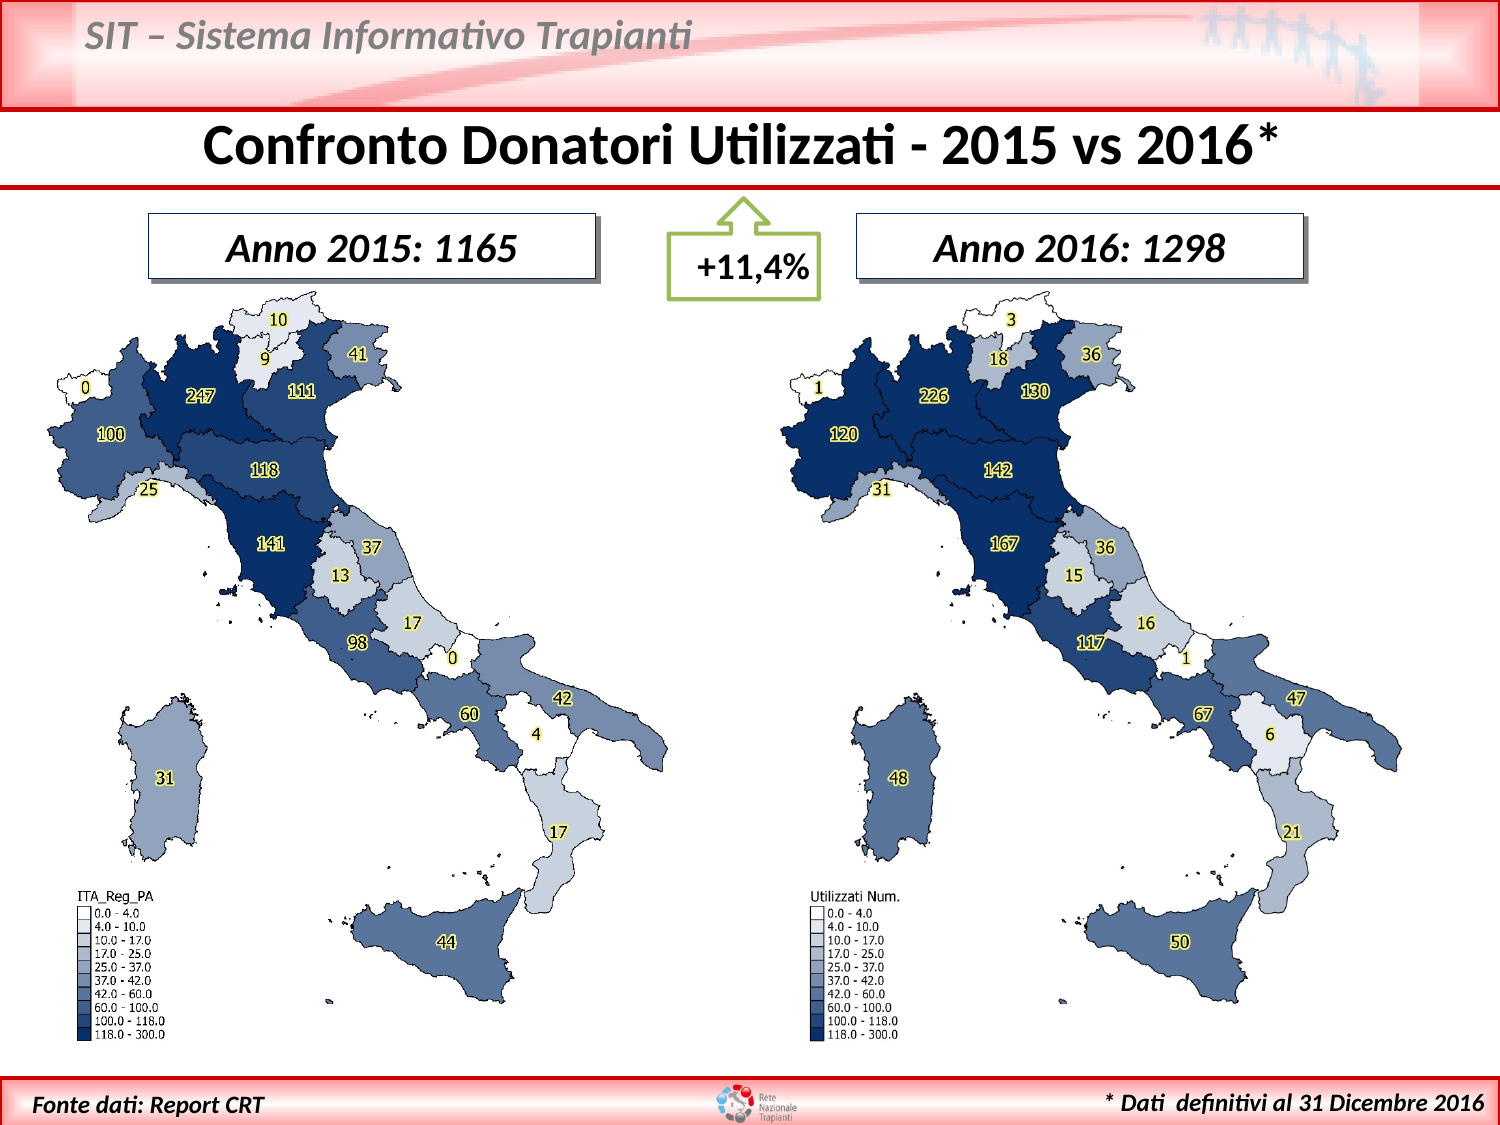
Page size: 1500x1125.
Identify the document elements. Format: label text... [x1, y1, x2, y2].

text_box Anno 2016: 1298 [856, 213, 1304, 279]
text_box Anno 2015: 1165 [148, 213, 596, 279]
text_box Confronto Donatori Utilizzati - 2015 vs 2016* [0, 98, 1488, 184]
picture [779, 288, 1405, 1066]
picture [703, 1078, 809, 1125]
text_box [668, 197, 826, 300]
picture [46, 289, 672, 1066]
